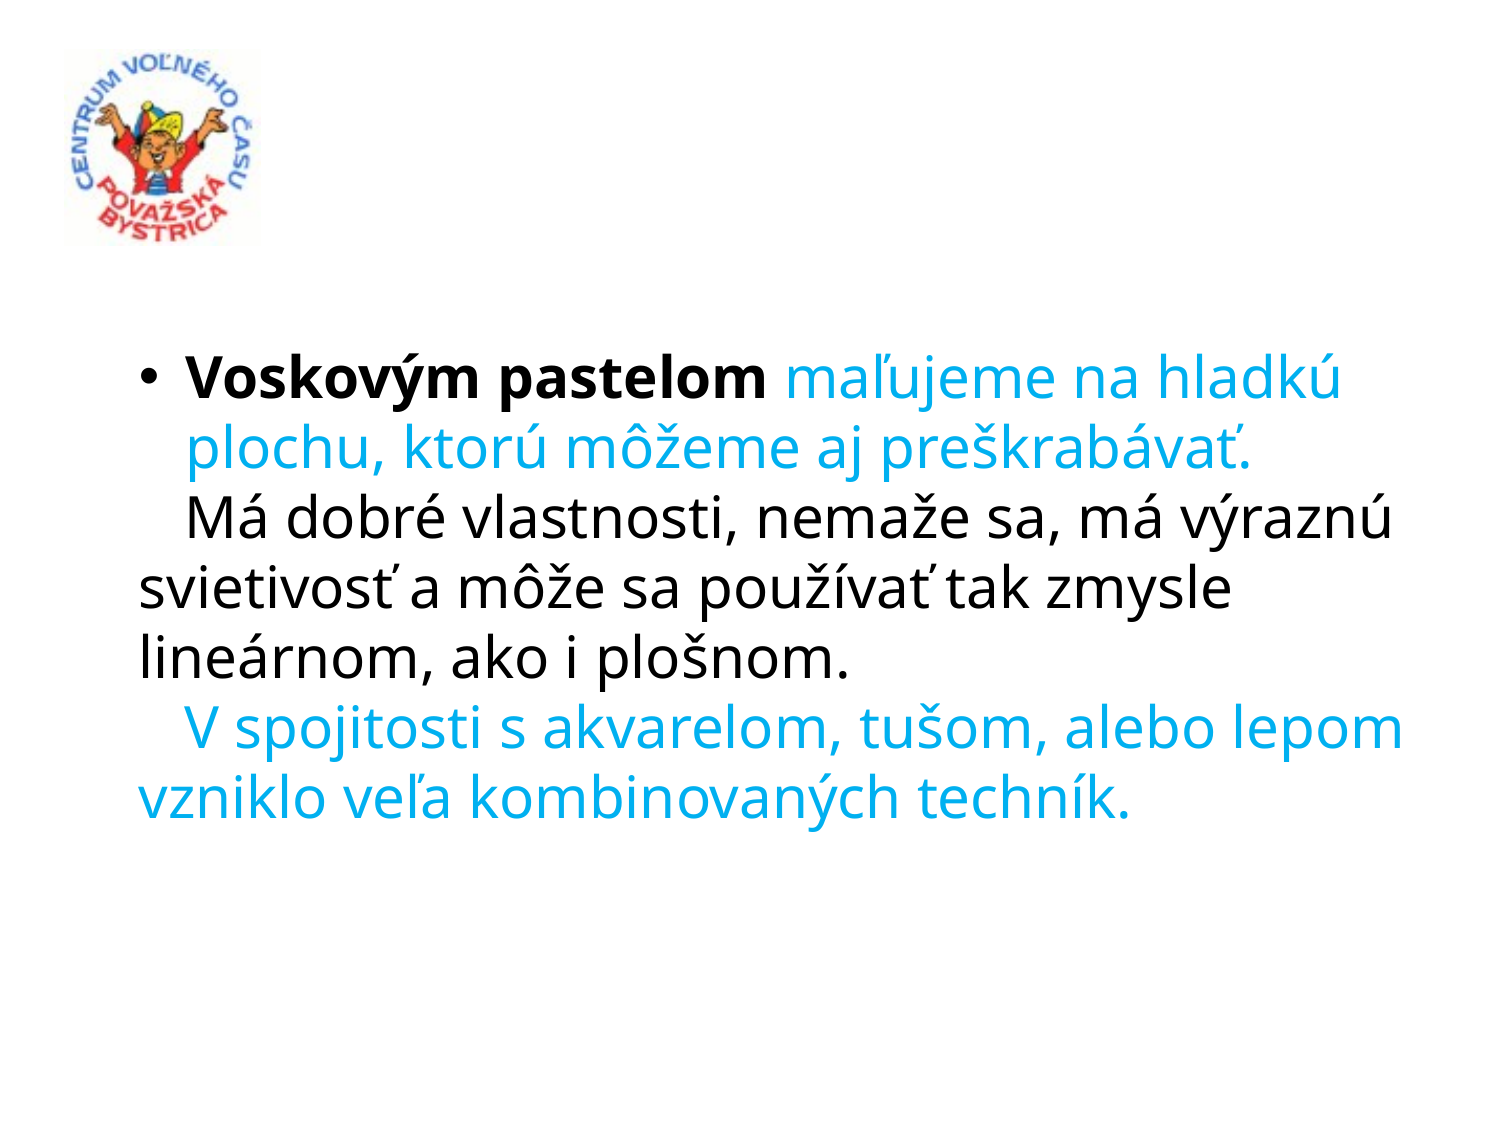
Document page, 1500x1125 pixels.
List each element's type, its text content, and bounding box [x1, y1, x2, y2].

picture [64, 49, 261, 246]
text_box Voskovým pastelom maľujeme na hladkú plochu, ktorú môžeme aj preškrabávať. Má dobré vlastnosti, nemaže sa, má výraznú svietivosť a môže sa používať tak zmysle lineárnom, ako i plošnom. V spojitosti s akvarelom, tušom, alebo lepom vzniklo veľa kombinovaných techník. [123, 333, 1433, 838]
